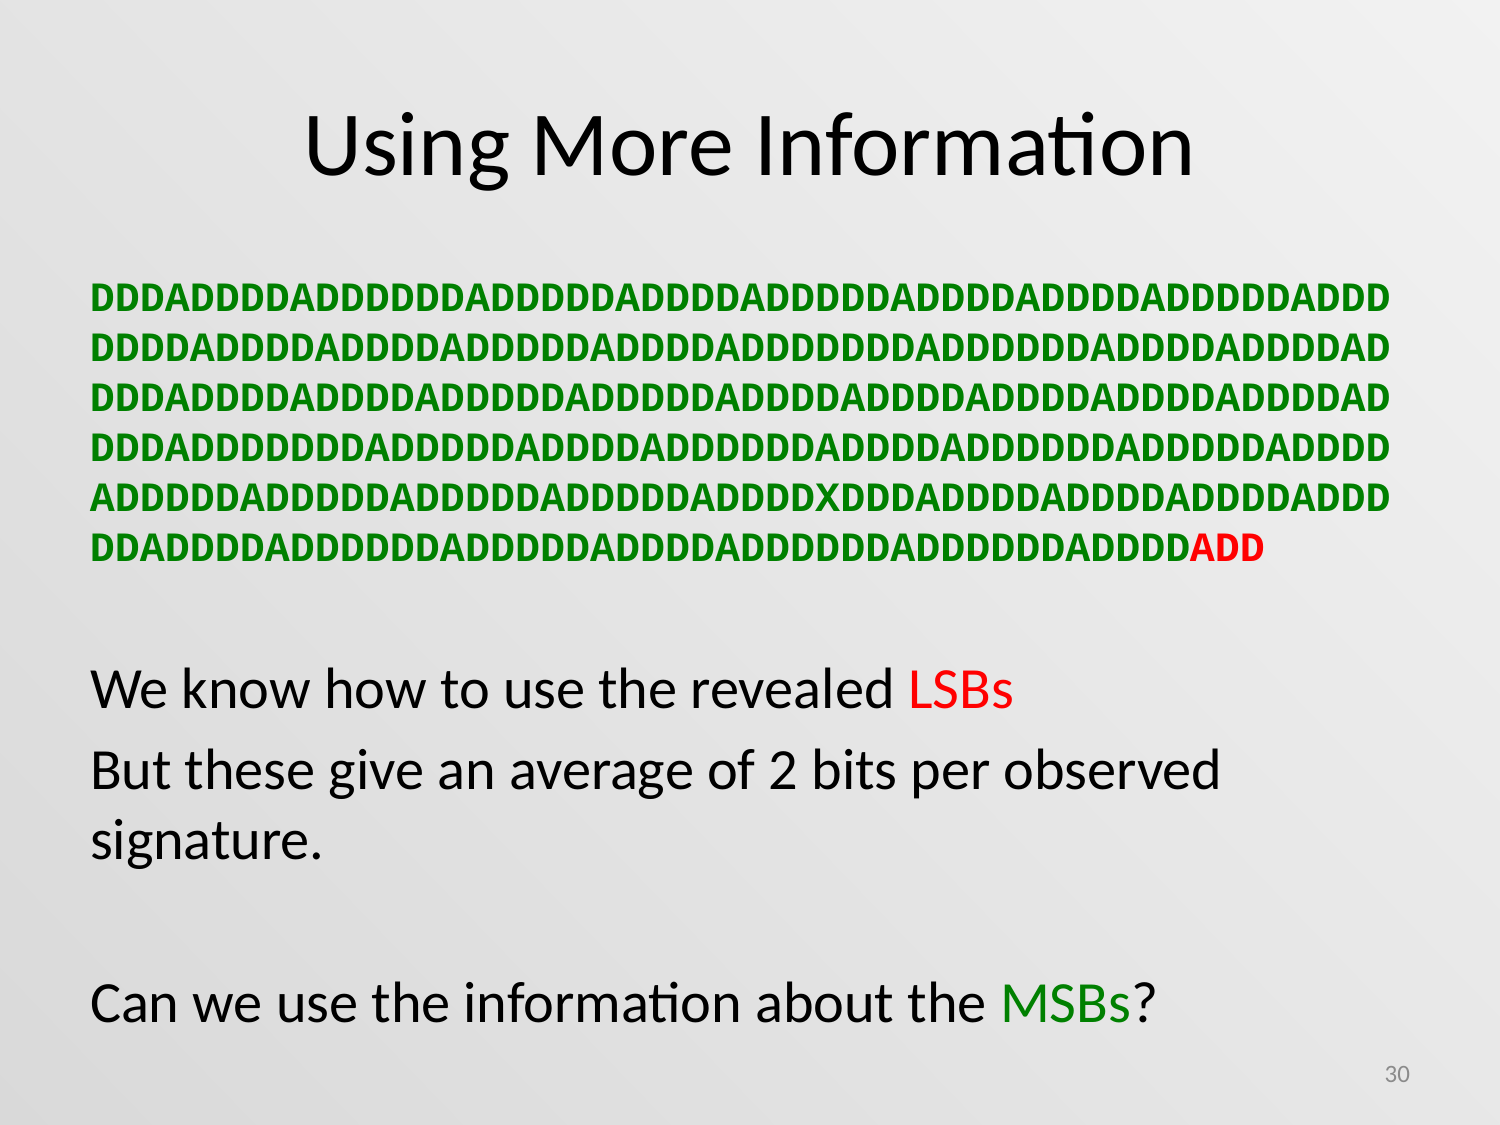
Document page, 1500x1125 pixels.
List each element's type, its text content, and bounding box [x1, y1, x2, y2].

slide_number 30 [1074, 1072, 1425, 1103]
list We know how to use the revealed LSBs But these give an average of 2 bits per observed signature. Can we use the information about the MSBs? [75, 642, 1425, 1072]
text_box DDDADDDDADDDDDDADDDDDADDDDADDDDDADDDDADDDDADDDDDADDDDDDDADDDDADDDDADDDDDADDDDADDDDDDDADDDDDDADDDDADDDDADDDDADDDDADDDDADDDDDADDDDDADDDDADDDDADDDDADDDDADDDDADDDDADDDDDDDADDDDDADDDDADDDDDDADDDDADDDDDDADDDDDADDDDADDDDDADDDDDADDDDDADDDDDADDDDXDDDADDDDADDDDADDDDADDDDDADDDDADDDDDDADDDDDADDDDADDDDDDADDDDDDADDDDADD [74, 262, 1425, 623]
title Using More Information [75, 45, 1425, 233]
